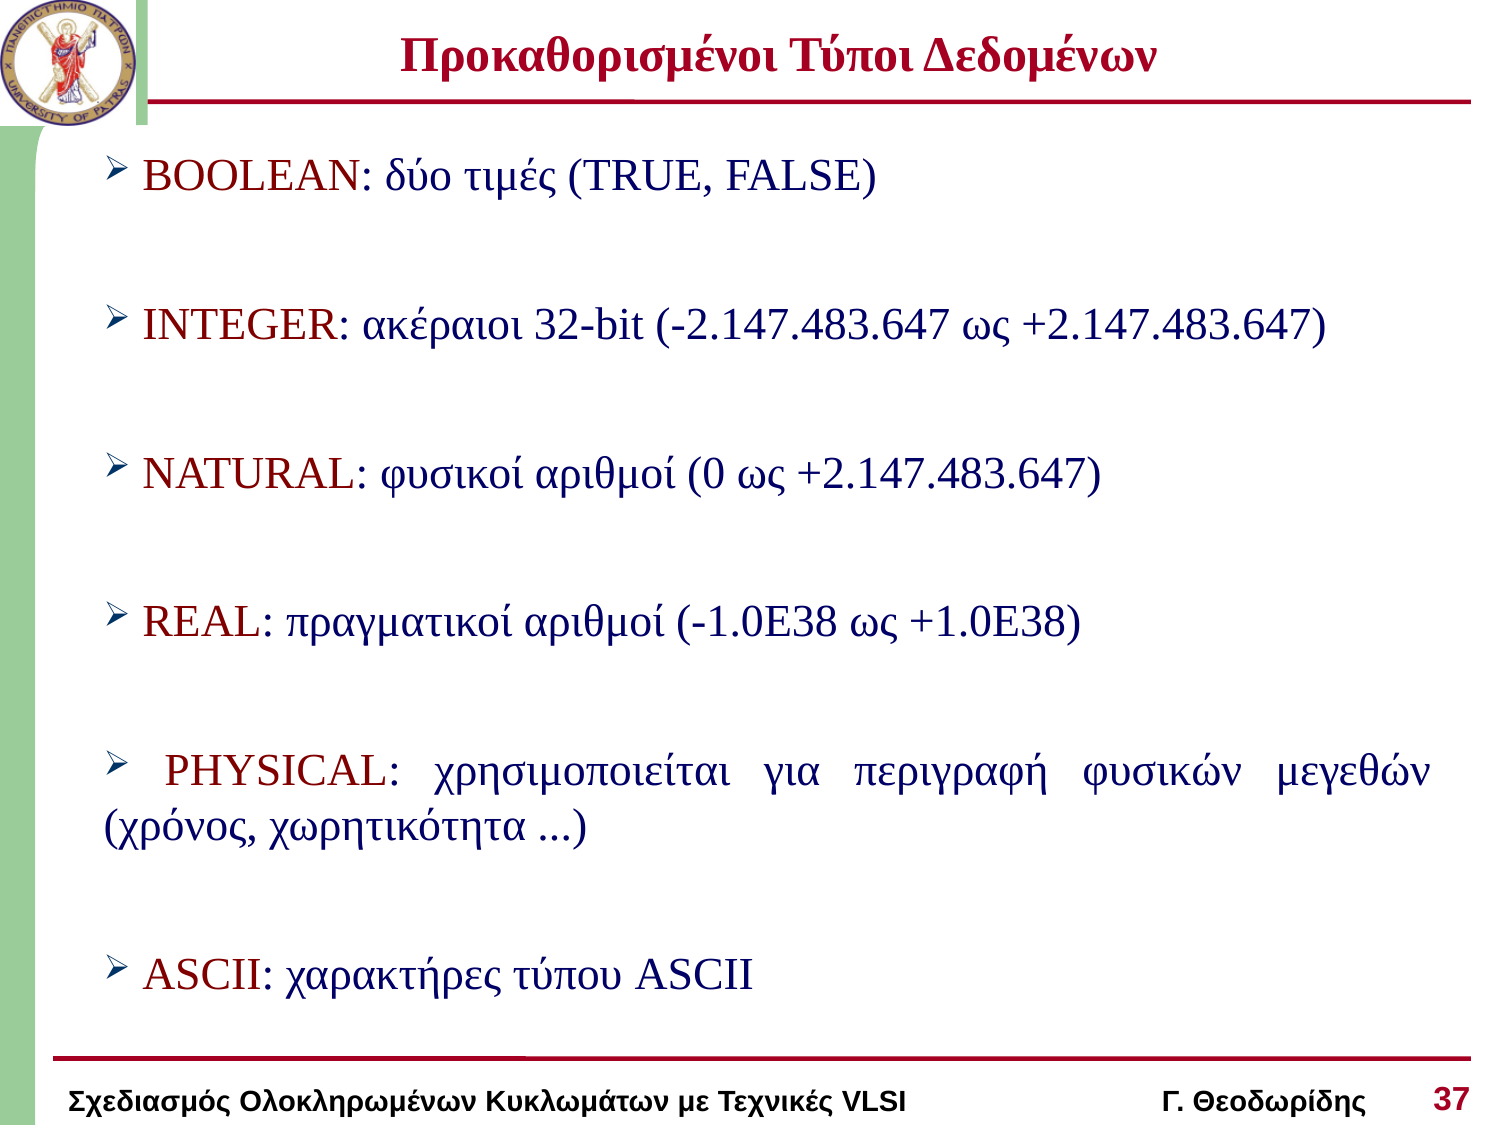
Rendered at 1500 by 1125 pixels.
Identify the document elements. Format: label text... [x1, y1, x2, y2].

title Προκαθορισμένοι Τύποι Δεδομένων [112, 19, 1459, 91]
footer Σχεδιασμός Ολοκληρωμένων Κυκλωμάτων με Τεχνικές VLSI Γ. Θεοδωρίδης [53, 1065, 1403, 1125]
slide_number 37 [1403, 1044, 1500, 1125]
list BOOLEAN: δύο τιμές (TRUE, FALSE) INTEGER: ακέραιοι 32-bit (-2.147.483.647 ως +2.147.483.647) NATURAL: φυσικοί αριθμοί (0 ως +2.147.483.647) REAL: πραγματικοί αριθμοί (-1.0Ε38 ως +1.0Ε38) PHYSICAL: χρησιμοποιείται για περιγραφή φυσικών μεγεθών (χρόνος, χωρητικότητα ...) ASCII: χαρακτήρες τύπου ASCII [88, 137, 1447, 1059]
picture [0, 0, 136, 126]
